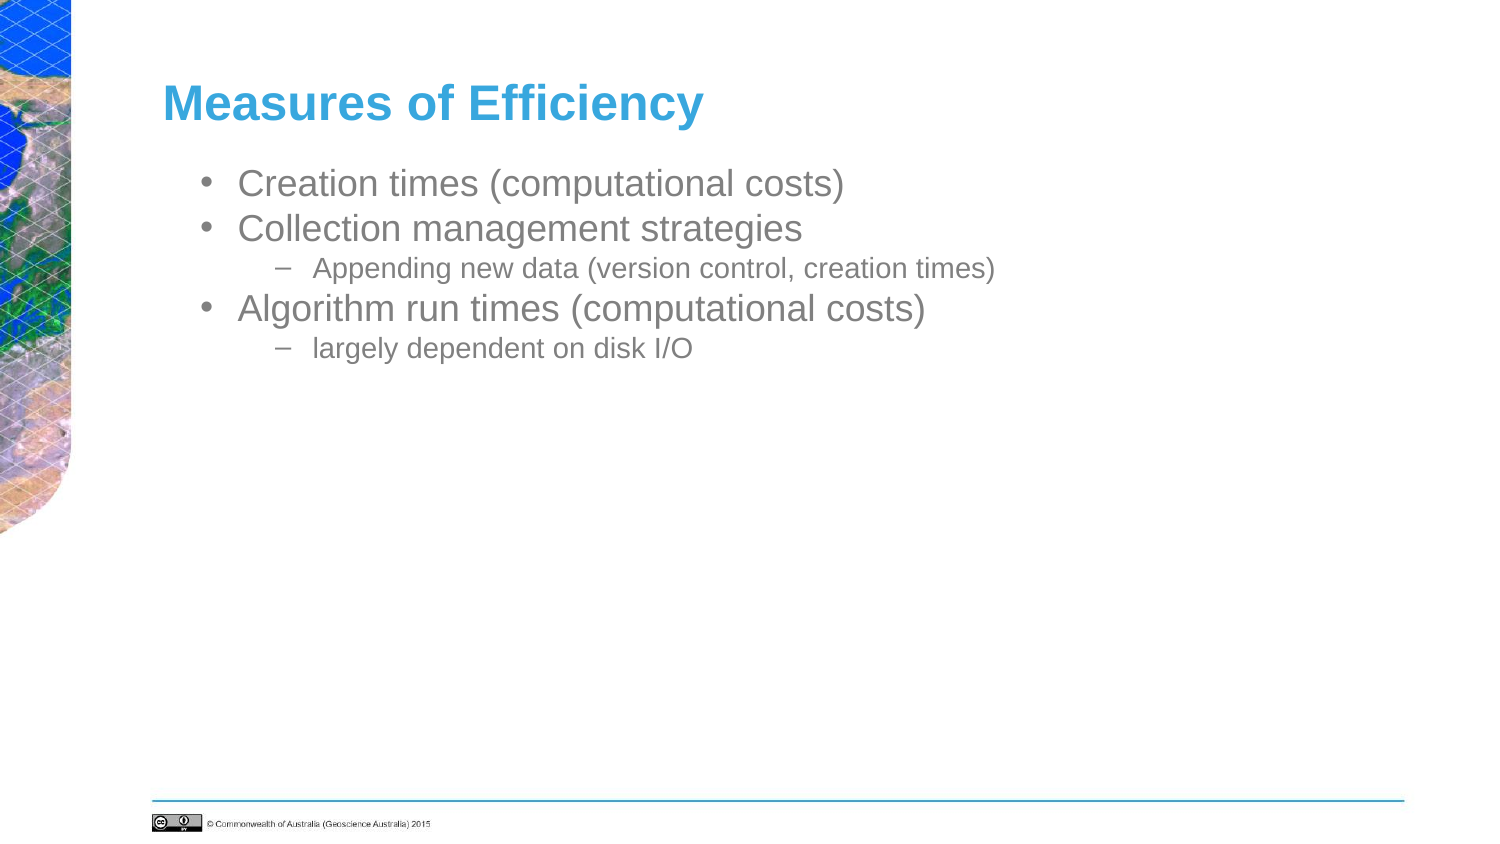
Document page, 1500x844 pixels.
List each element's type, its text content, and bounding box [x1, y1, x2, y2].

picture [0, 0, 1500, 844]
list Creation times (computational costs) Collection management strategies Appending new data (version control, creation times) Algorithm run times (computational costs) largely dependent on disk I/O [147, 144, 1400, 784]
title Measures of Efficiency [147, 70, 1400, 130]
